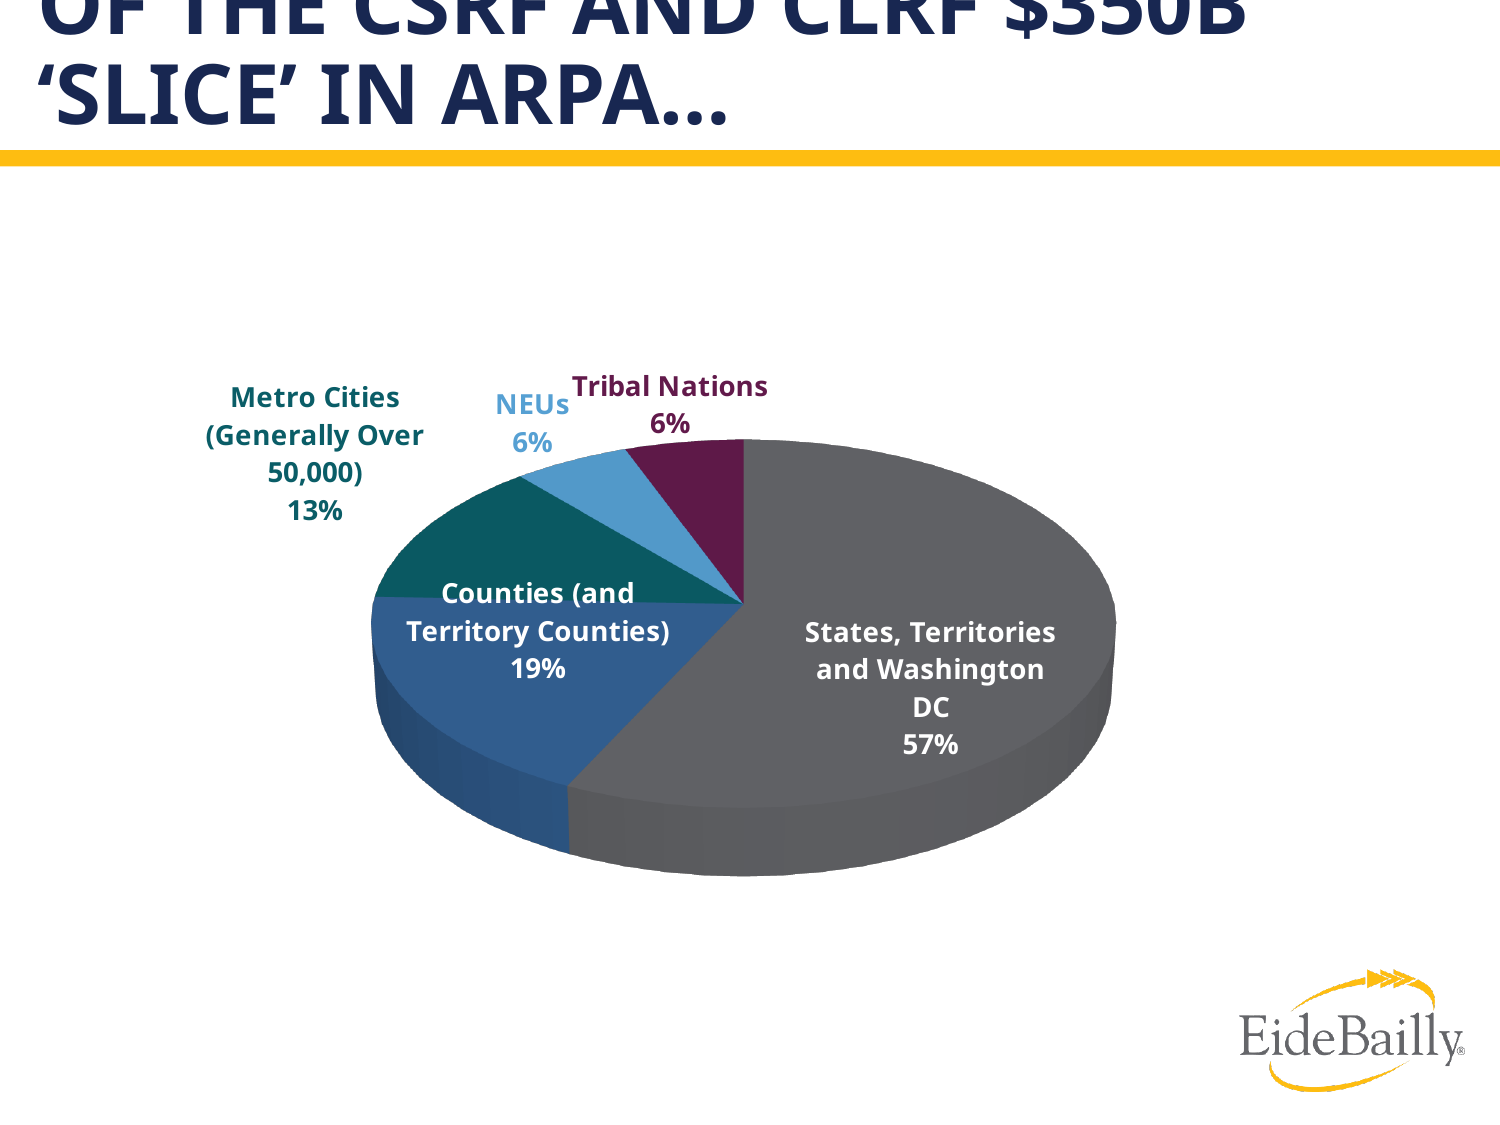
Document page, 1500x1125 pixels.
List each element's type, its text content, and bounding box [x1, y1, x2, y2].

chart [37, 209, 1463, 1066]
title Of the CSRF and CLRF $350B ‘slice’ in ARPA… [37, 0, 1463, 150]
picture [1239, 969, 1465, 1092]
